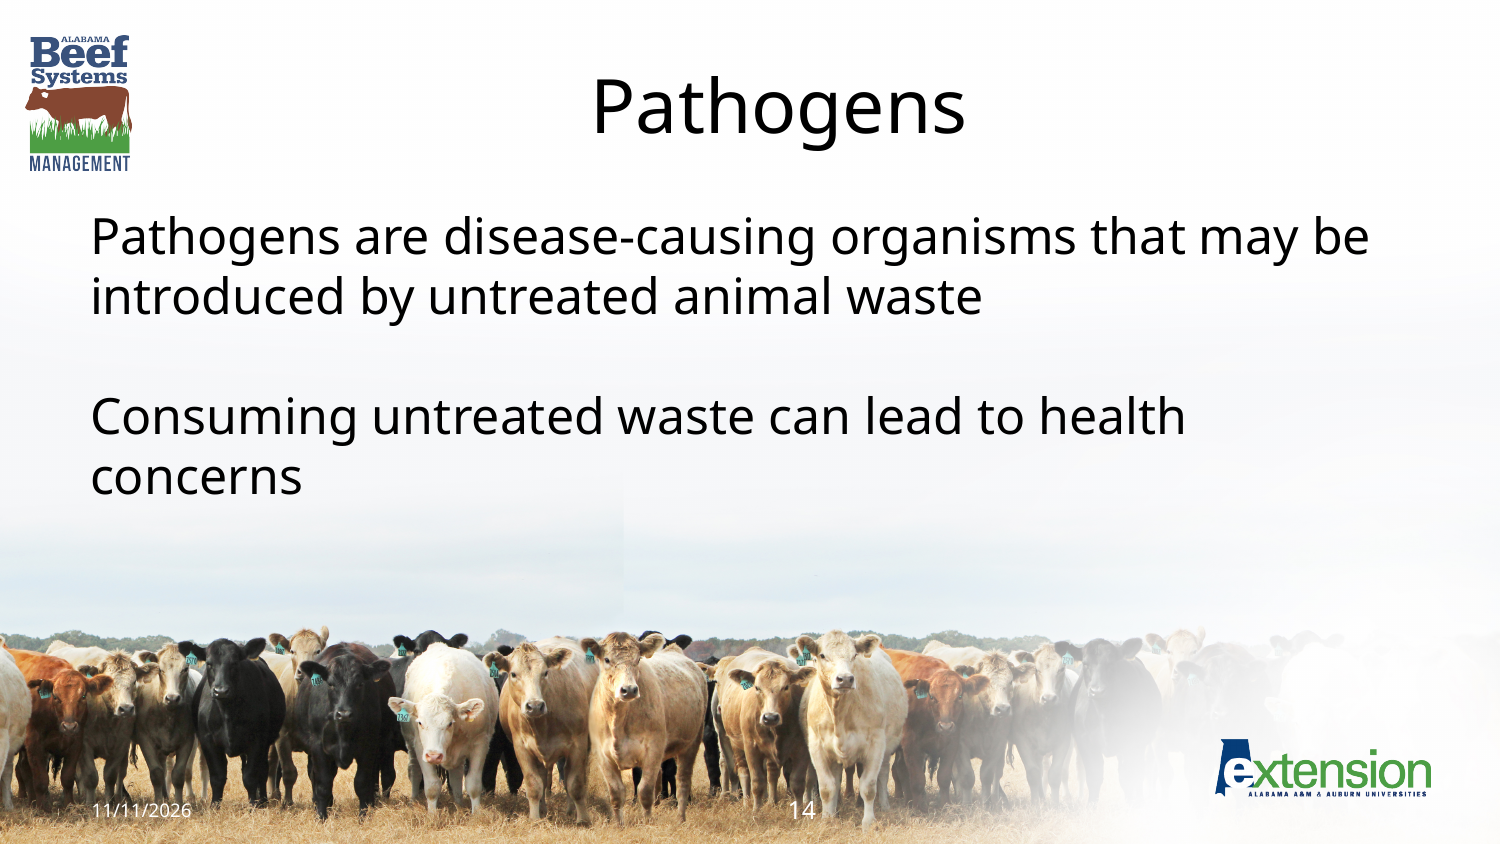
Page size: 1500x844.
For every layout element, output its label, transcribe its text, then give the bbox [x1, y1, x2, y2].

slide_number 14 [690, 796, 832, 827]
footer [208, 782, 684, 827]
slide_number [75, 796, 202, 827]
title Pathogens [133, 33, 1425, 175]
list Pathogens are disease-causing organisms that may be introduced by untreated animal waste Consuming untreated waste can lead to health concerns [75, 196, 1425, 754]
picture [0, 0, 1500, 844]
